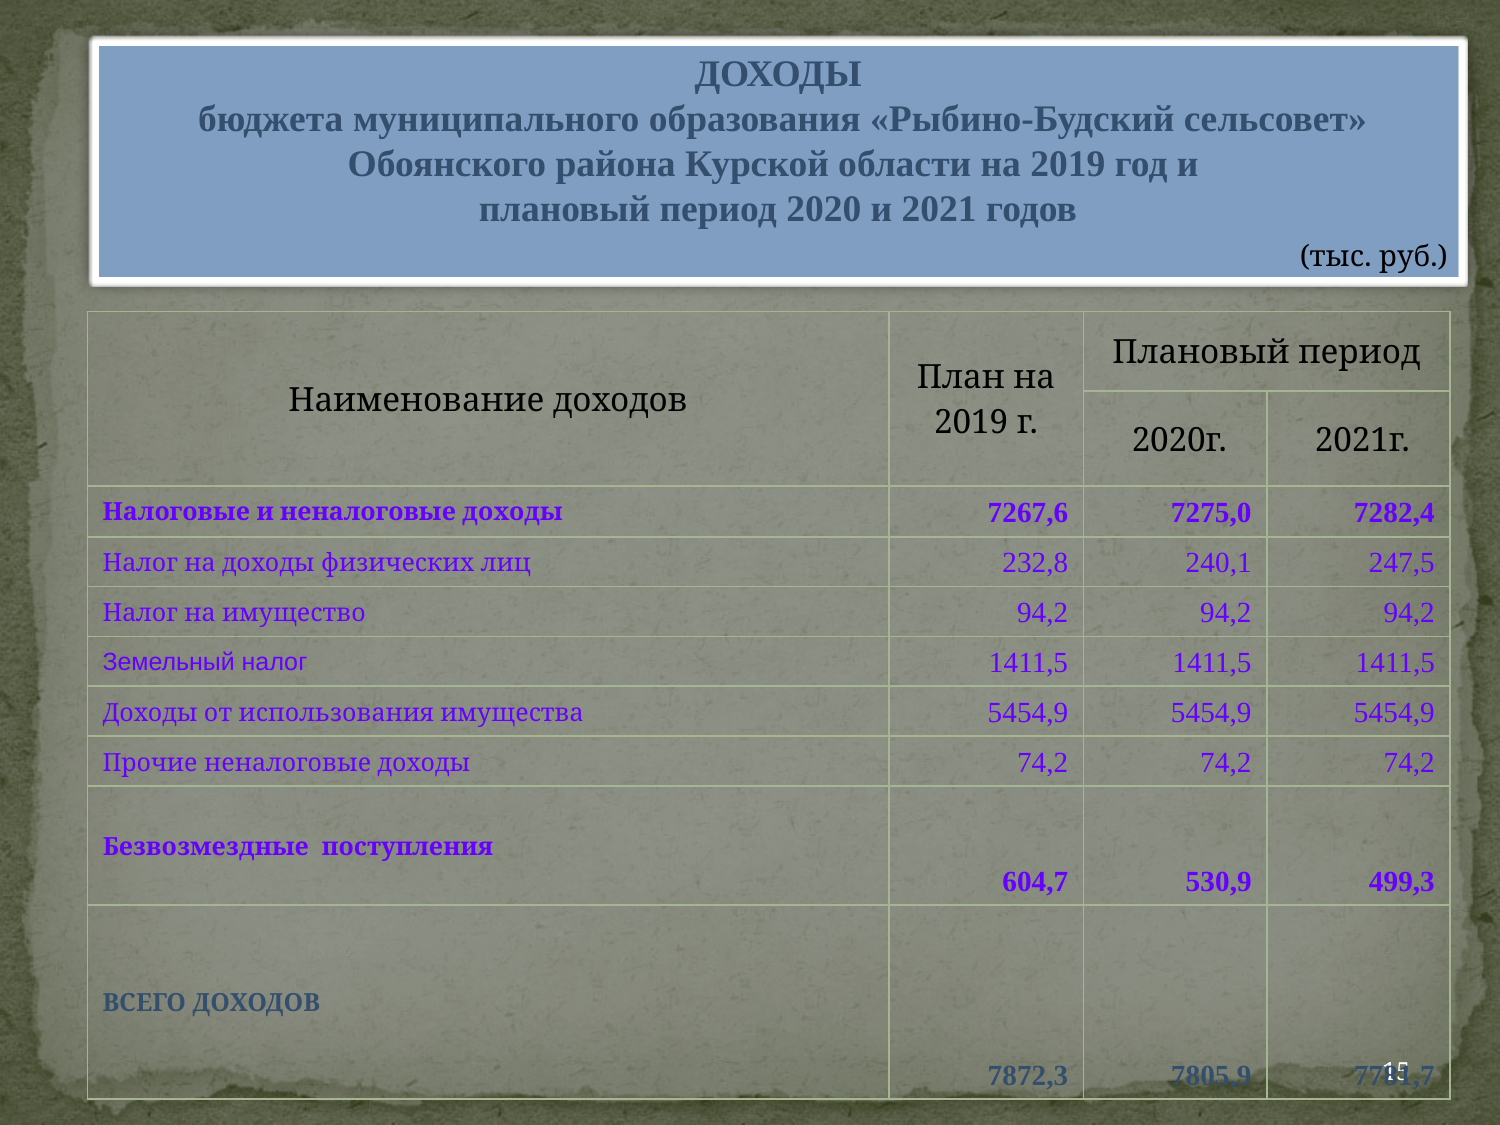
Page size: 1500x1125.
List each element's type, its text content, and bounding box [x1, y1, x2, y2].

table_cell Земельный налог [88, 637, 888, 685]
table_cell 5454,9 [890, 687, 1083, 735]
text_box ДОХОДЫ бюджета муниципального образования «Рыбино-Будский сельсовет» Обоянского района Курской области на 2019 год и плановый период 2020 и 2021 годов (тыс. руб.) [93, 40, 1465, 284]
table_cell 530,9 [1084, 787, 1266, 904]
table_cell 1411,5 [1268, 637, 1449, 685]
table_cell 94,2 [1084, 587, 1266, 636]
table_cell 7781,7 [1268, 906, 1449, 1098]
table_cell 240,1 [1084, 538, 1266, 586]
table_cell 604,7 [890, 787, 1083, 904]
table_cell 247,5 [1268, 538, 1449, 586]
table_cell Доходы от использования имущества [88, 687, 888, 735]
table_cell 7872,3 [890, 906, 1083, 1098]
table_cell Прочие неналоговые доходы [88, 737, 888, 785]
table_cell 232,8 [890, 538, 1083, 586]
table_cell 2021г. [1268, 392, 1449, 485]
table_cell 7267,6 [890, 487, 1083, 536]
table_cell 5454,9 [1268, 687, 1449, 735]
table_cell 74,2 [1084, 737, 1266, 785]
table_cell 94,2 [1268, 587, 1449, 636]
table_cell 1411,5 [890, 637, 1083, 685]
table_header План на 2019 г. [890, 312, 1083, 485]
table_cell 5454,9 [1084, 687, 1266, 735]
table_cell Налог на доходы физических лиц [88, 538, 888, 586]
table_header Наименование доходов [88, 312, 888, 485]
table_cell Налоговые и неналоговые доходы [88, 487, 888, 536]
table_cell Безвозмездные поступления [88, 787, 888, 904]
table_cell Налог на имущество [88, 587, 888, 636]
table_cell 1411,5 [1084, 637, 1266, 685]
table_cell 7805,9 [1084, 906, 1266, 1098]
table_cell ВСЕГО ДОХОДОВ [88, 906, 888, 1098]
table_cell 74,2 [890, 737, 1083, 785]
table_cell 499,3 [1268, 787, 1449, 904]
table_cell 7282,4 [1268, 487, 1449, 536]
table_cell 74,2 [1268, 737, 1449, 785]
table_cell 7275,0 [1084, 487, 1266, 536]
table_cell 94,2 [890, 587, 1083, 636]
table_cell 2020г. [1084, 392, 1266, 485]
table_header Плановый период [1084, 312, 1449, 390]
